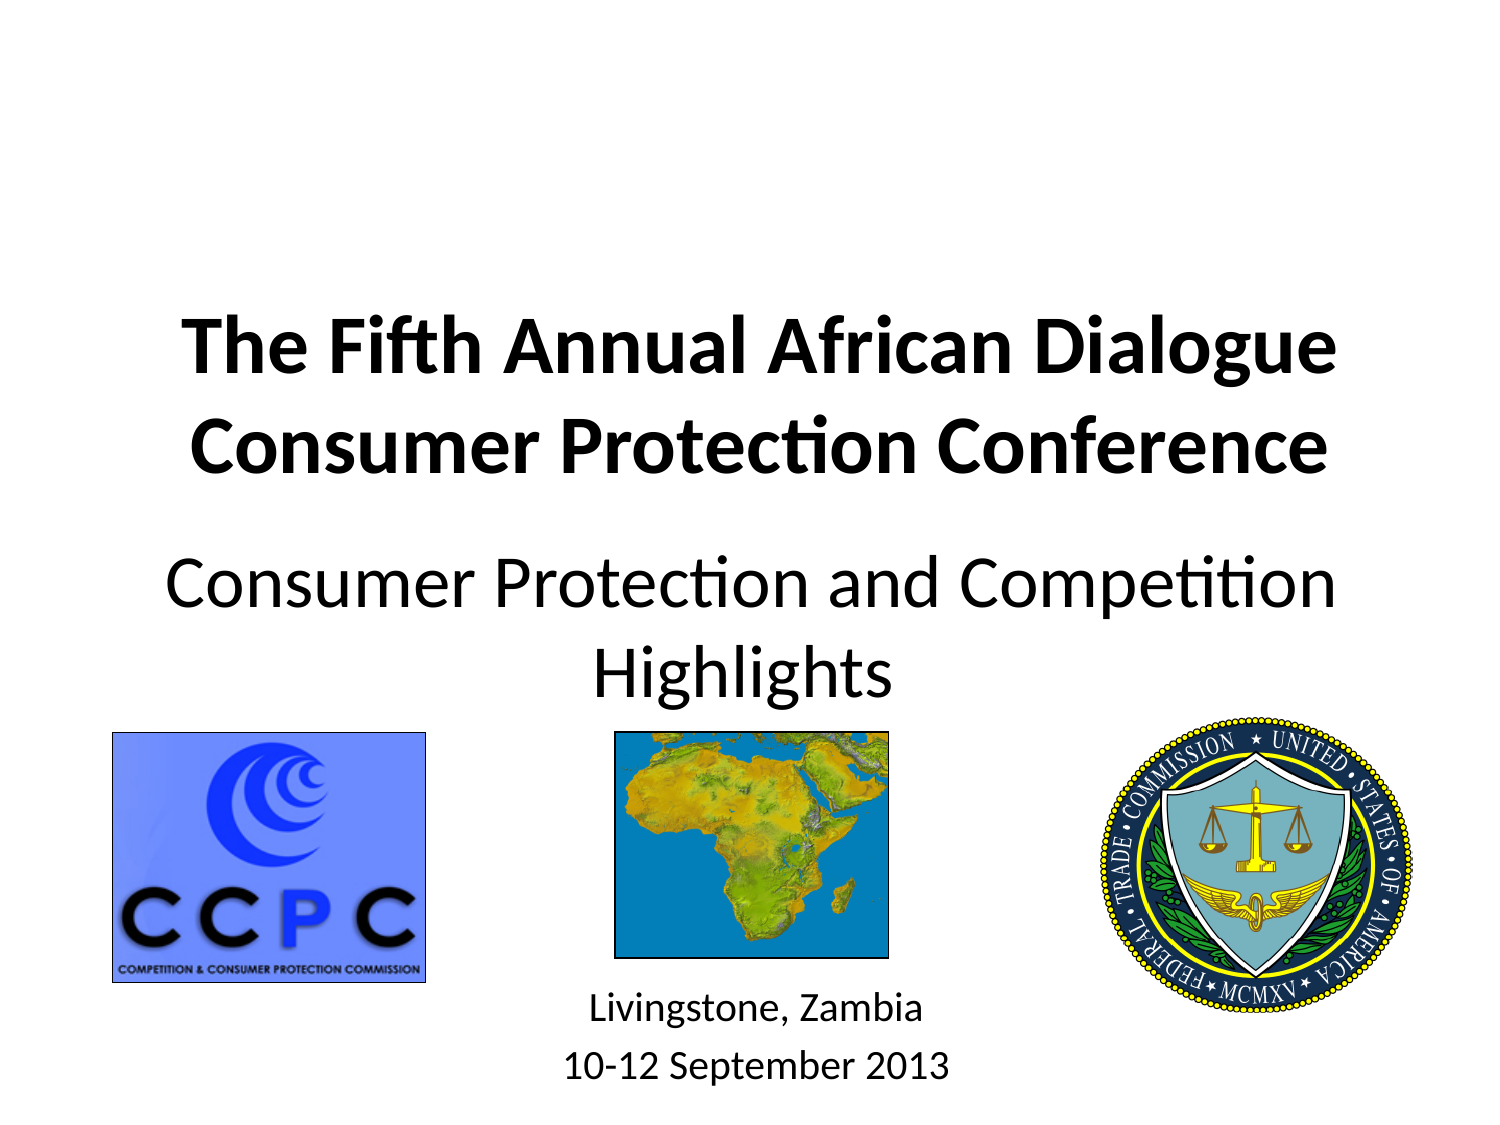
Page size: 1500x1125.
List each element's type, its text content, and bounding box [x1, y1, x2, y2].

picture [626, 732, 888, 941]
picture [832, 878, 855, 913]
text_box The Fifth Annual African Dialogue Consumer Protection Conference [71, 282, 1450, 498]
picture [751, 732, 766, 743]
text_box Livingstone, Zambia 10-12 September 2013 [449, 972, 1063, 1113]
title Consumer Protection and Competition Highlights [99, 507, 1388, 738]
picture [112, 732, 426, 983]
picture [1099, 717, 1413, 1013]
